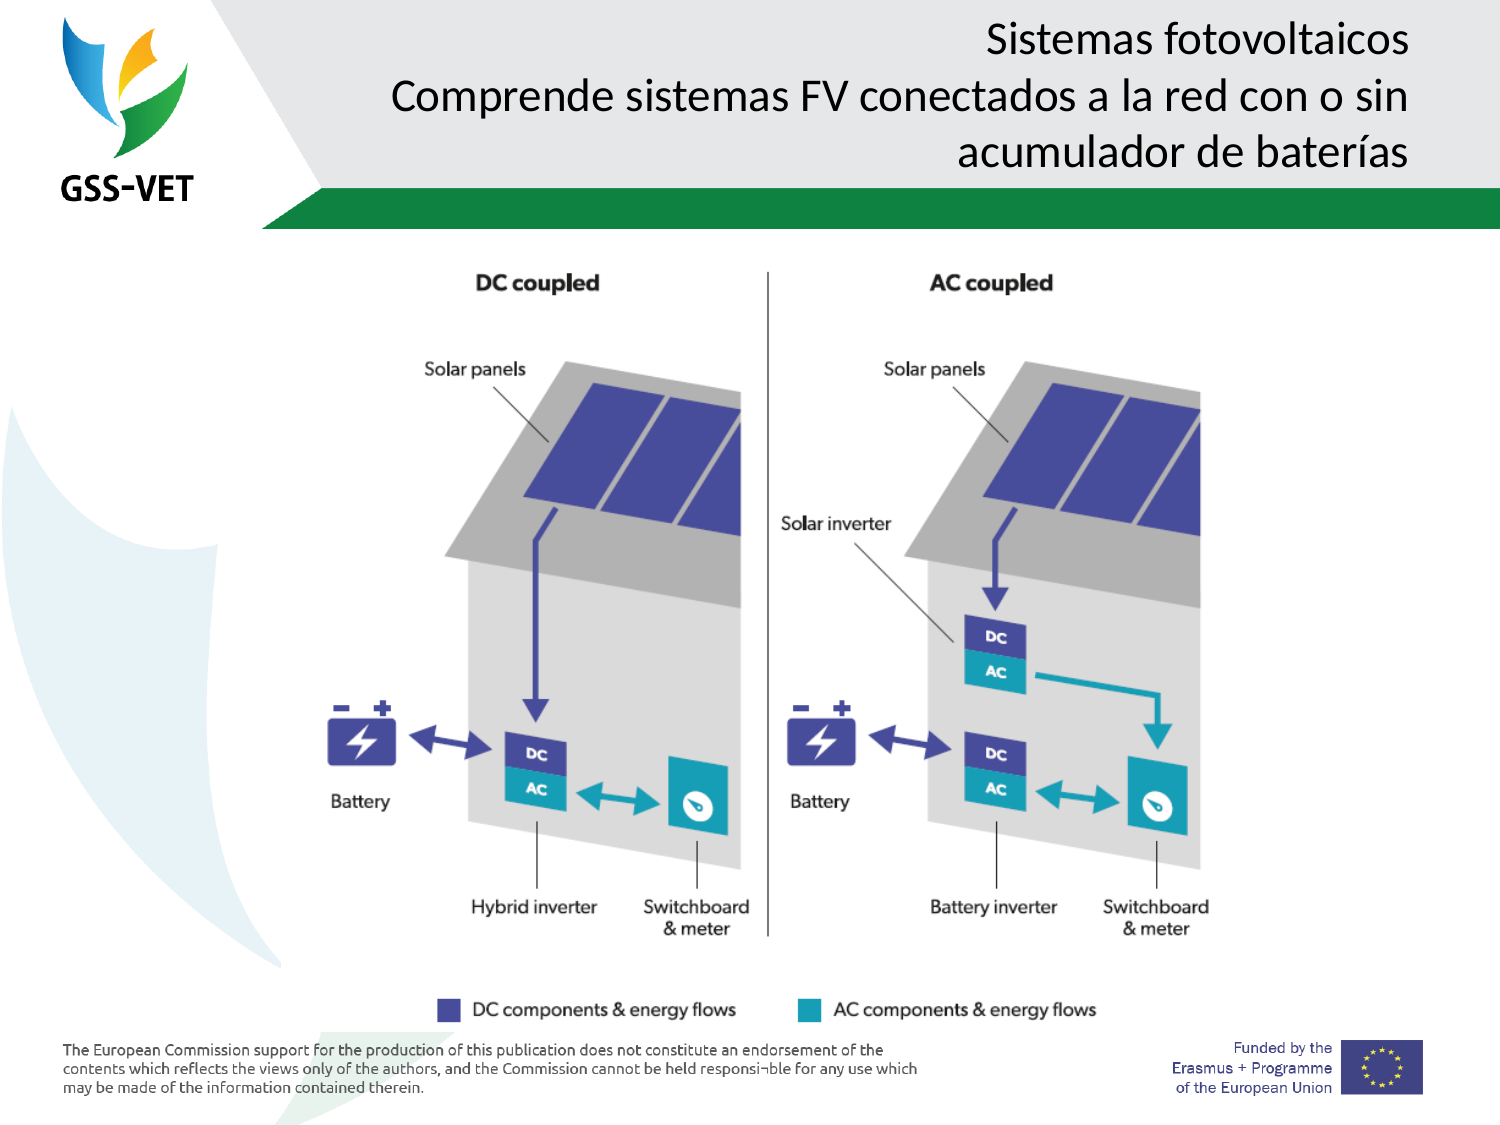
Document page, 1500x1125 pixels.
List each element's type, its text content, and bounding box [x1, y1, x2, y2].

picture [0, 0, 1500, 1125]
title Sistemas fotovoltaicos Comprende sistemas FV conectados a la red con o sin acumulador de baterías [324, 0, 1425, 185]
